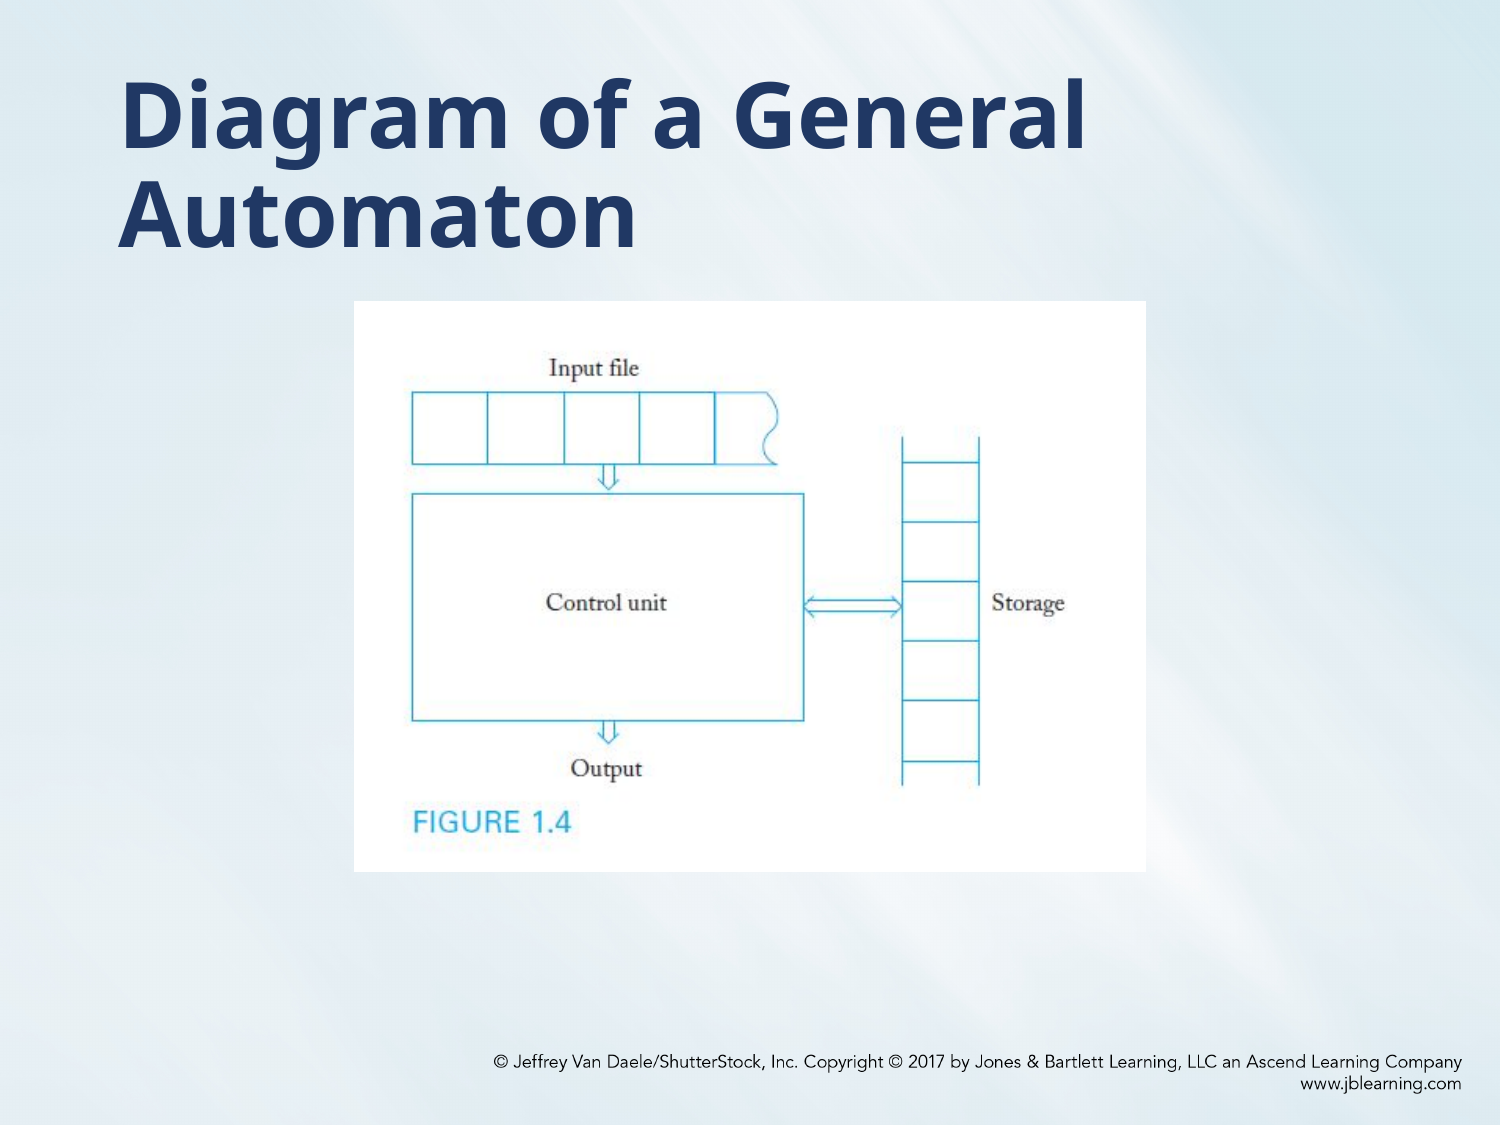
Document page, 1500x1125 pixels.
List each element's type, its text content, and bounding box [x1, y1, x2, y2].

title Diagram of a General Automaton [103, 59, 1397, 278]
picture [0, 0, 1500, 1125]
